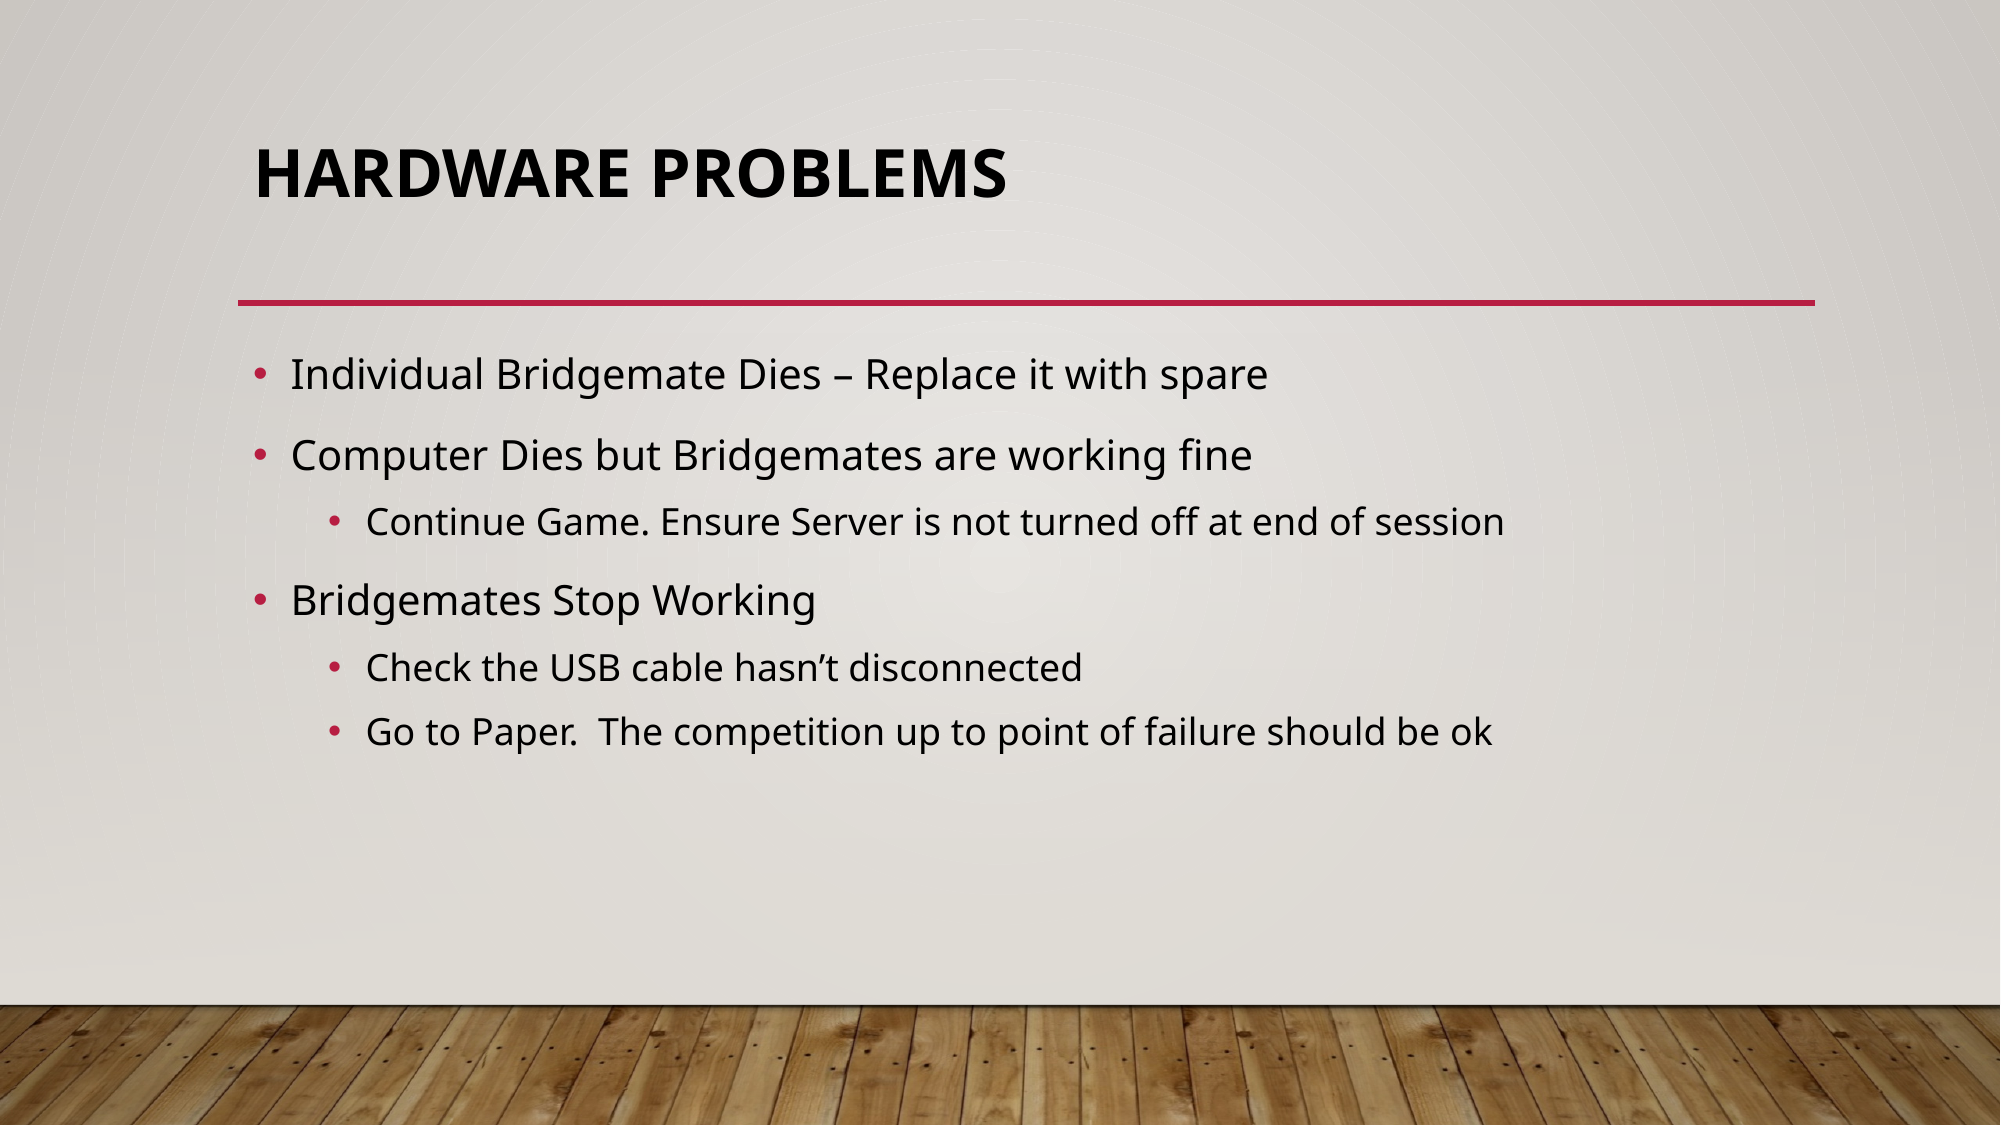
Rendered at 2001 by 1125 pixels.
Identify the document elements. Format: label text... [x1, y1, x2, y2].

title Hardware Problems [238, 131, 1814, 305]
picture [0, 1005, 2000, 1125]
list Individual Bridgemate Dies – Replace it with spare Computer Dies but Bridgemates are working fine Continue Game. Ensure Server is not turned off at end of session Bridgemates Stop Working Check the USB cable hasn’t disconnected Go to Paper. The competition up to point of failure should be ok [238, 330, 1814, 897]
